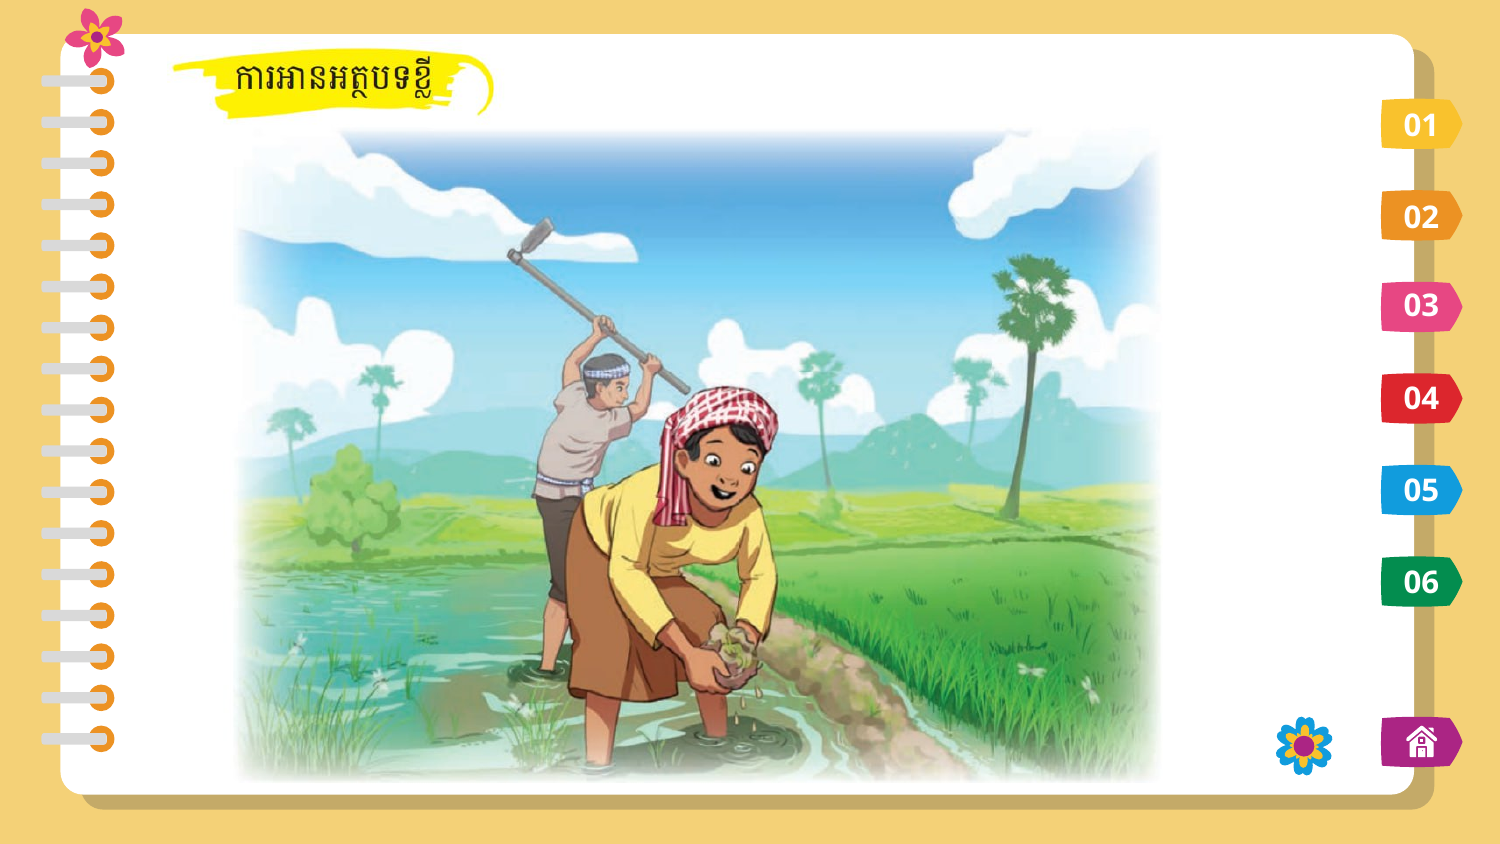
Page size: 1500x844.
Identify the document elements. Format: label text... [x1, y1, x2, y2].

text_box 01 [1380, 99, 1463, 155]
text_box [1389, 717, 1463, 766]
text_box 03 [1380, 280, 1463, 336]
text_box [1405, 725, 1438, 758]
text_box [64, 8, 126, 69]
picture [167, 40, 1176, 789]
text_box 04 [1380, 373, 1463, 429]
text_box 06 [1380, 557, 1463, 612]
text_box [1274, 716, 1335, 776]
text_box 05 [1380, 464, 1463, 520]
text_box 02 [1380, 192, 1463, 247]
